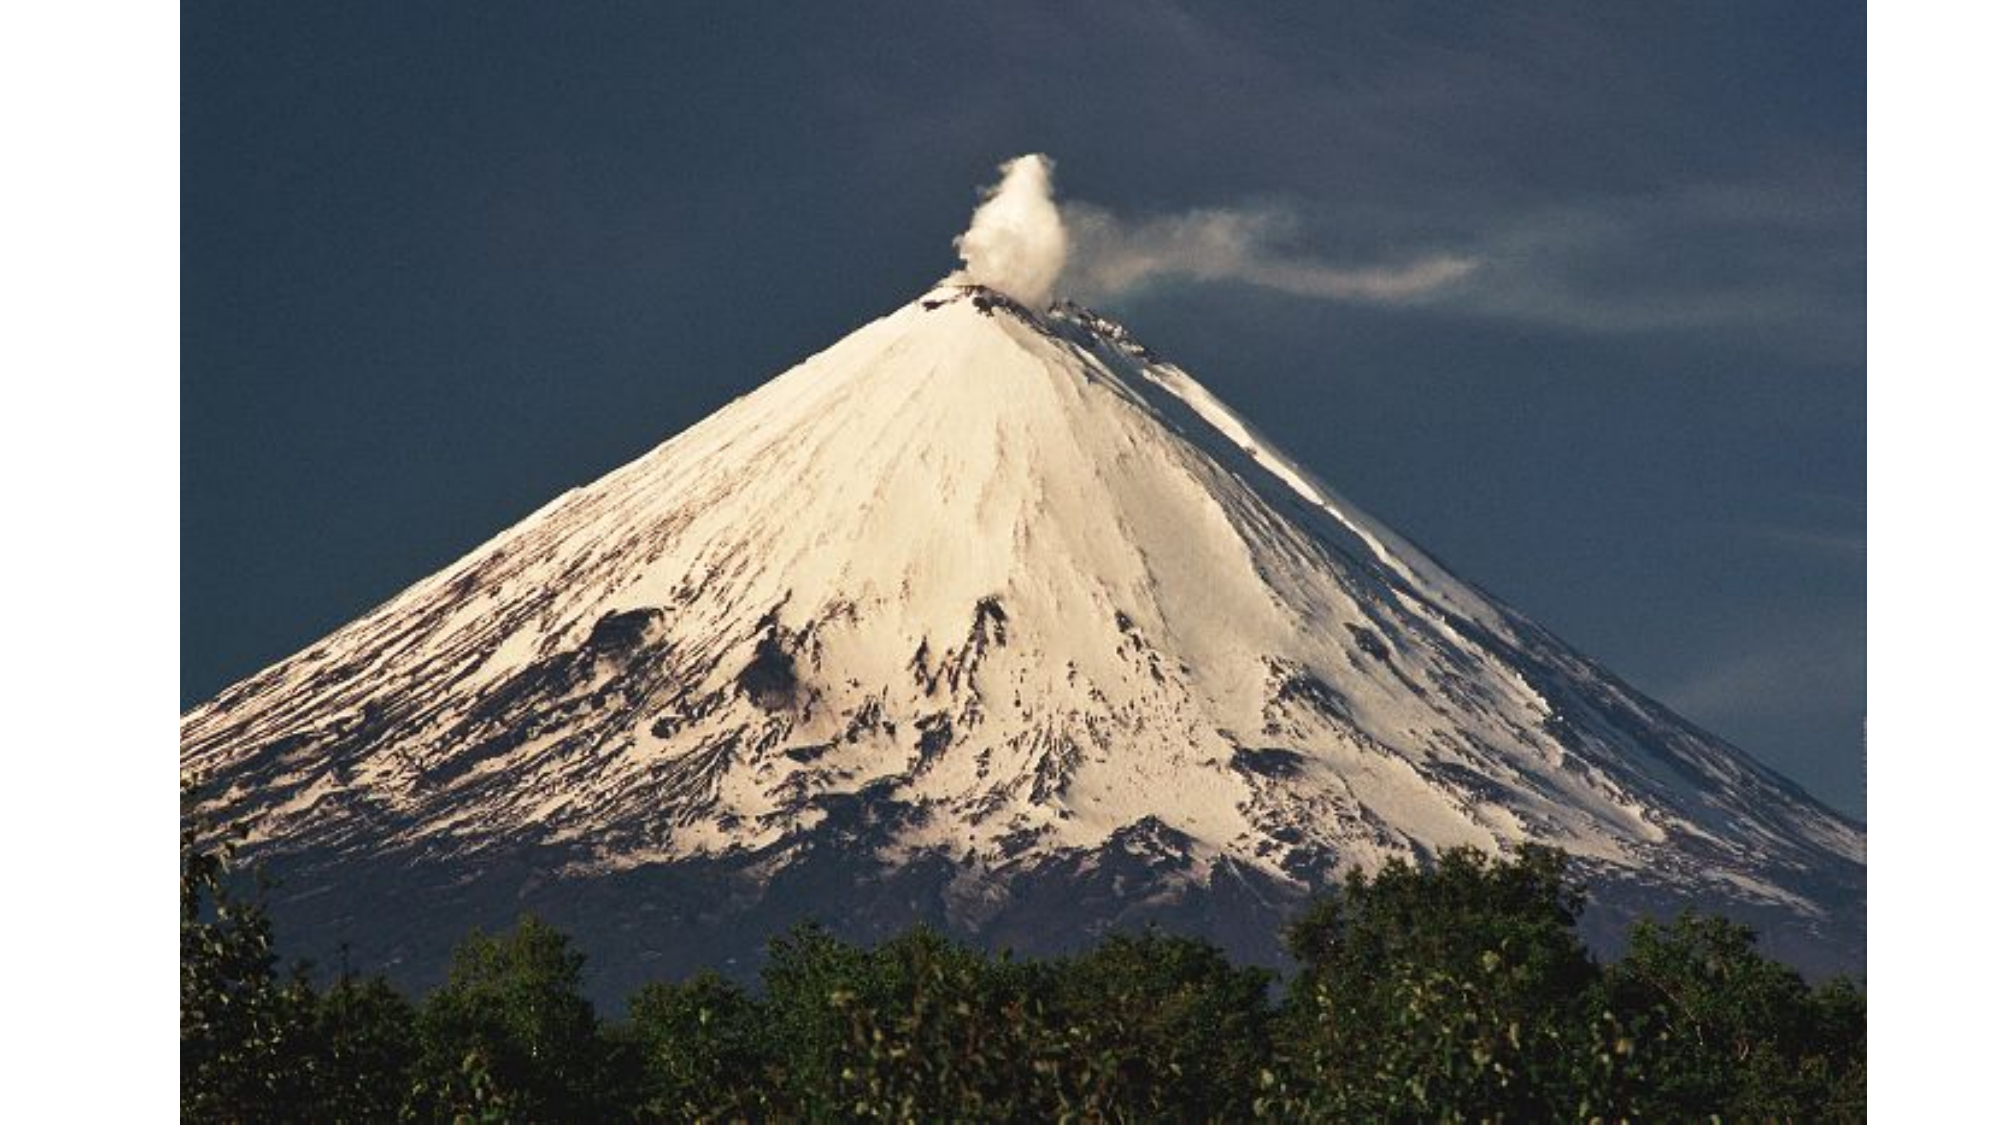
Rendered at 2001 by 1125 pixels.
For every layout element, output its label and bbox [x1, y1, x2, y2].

picture [180, 0, 1867, 1125]
